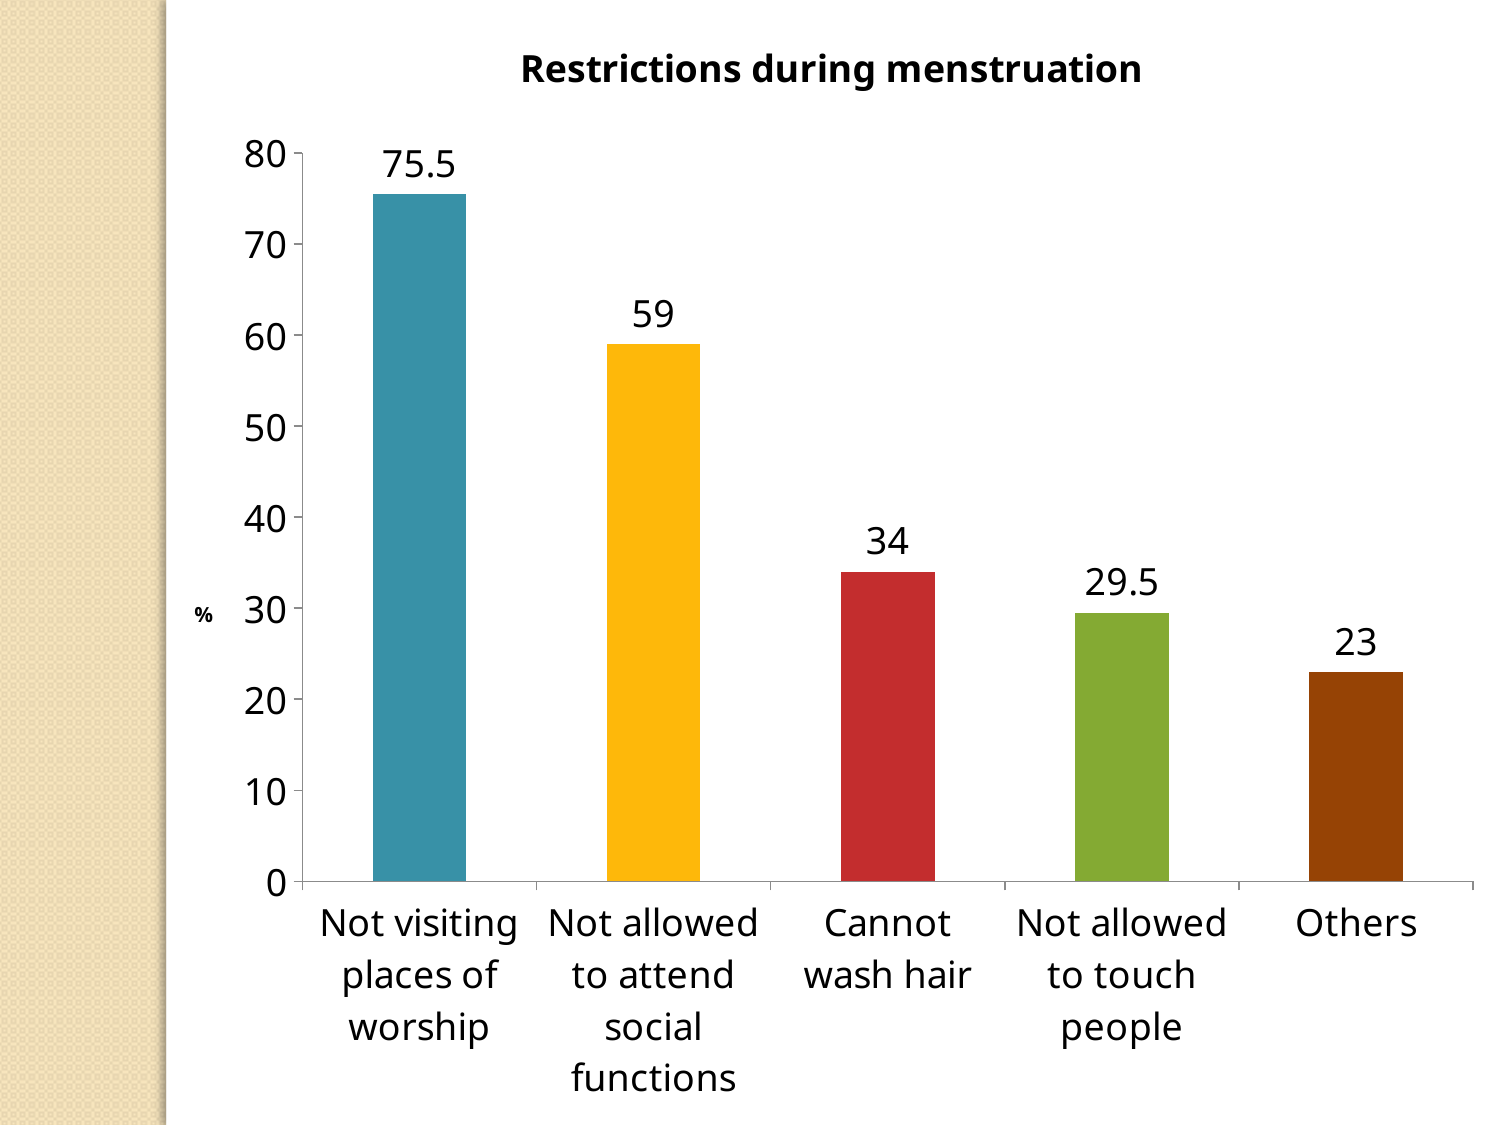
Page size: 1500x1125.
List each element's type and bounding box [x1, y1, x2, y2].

chart [163, 0, 1500, 1125]
